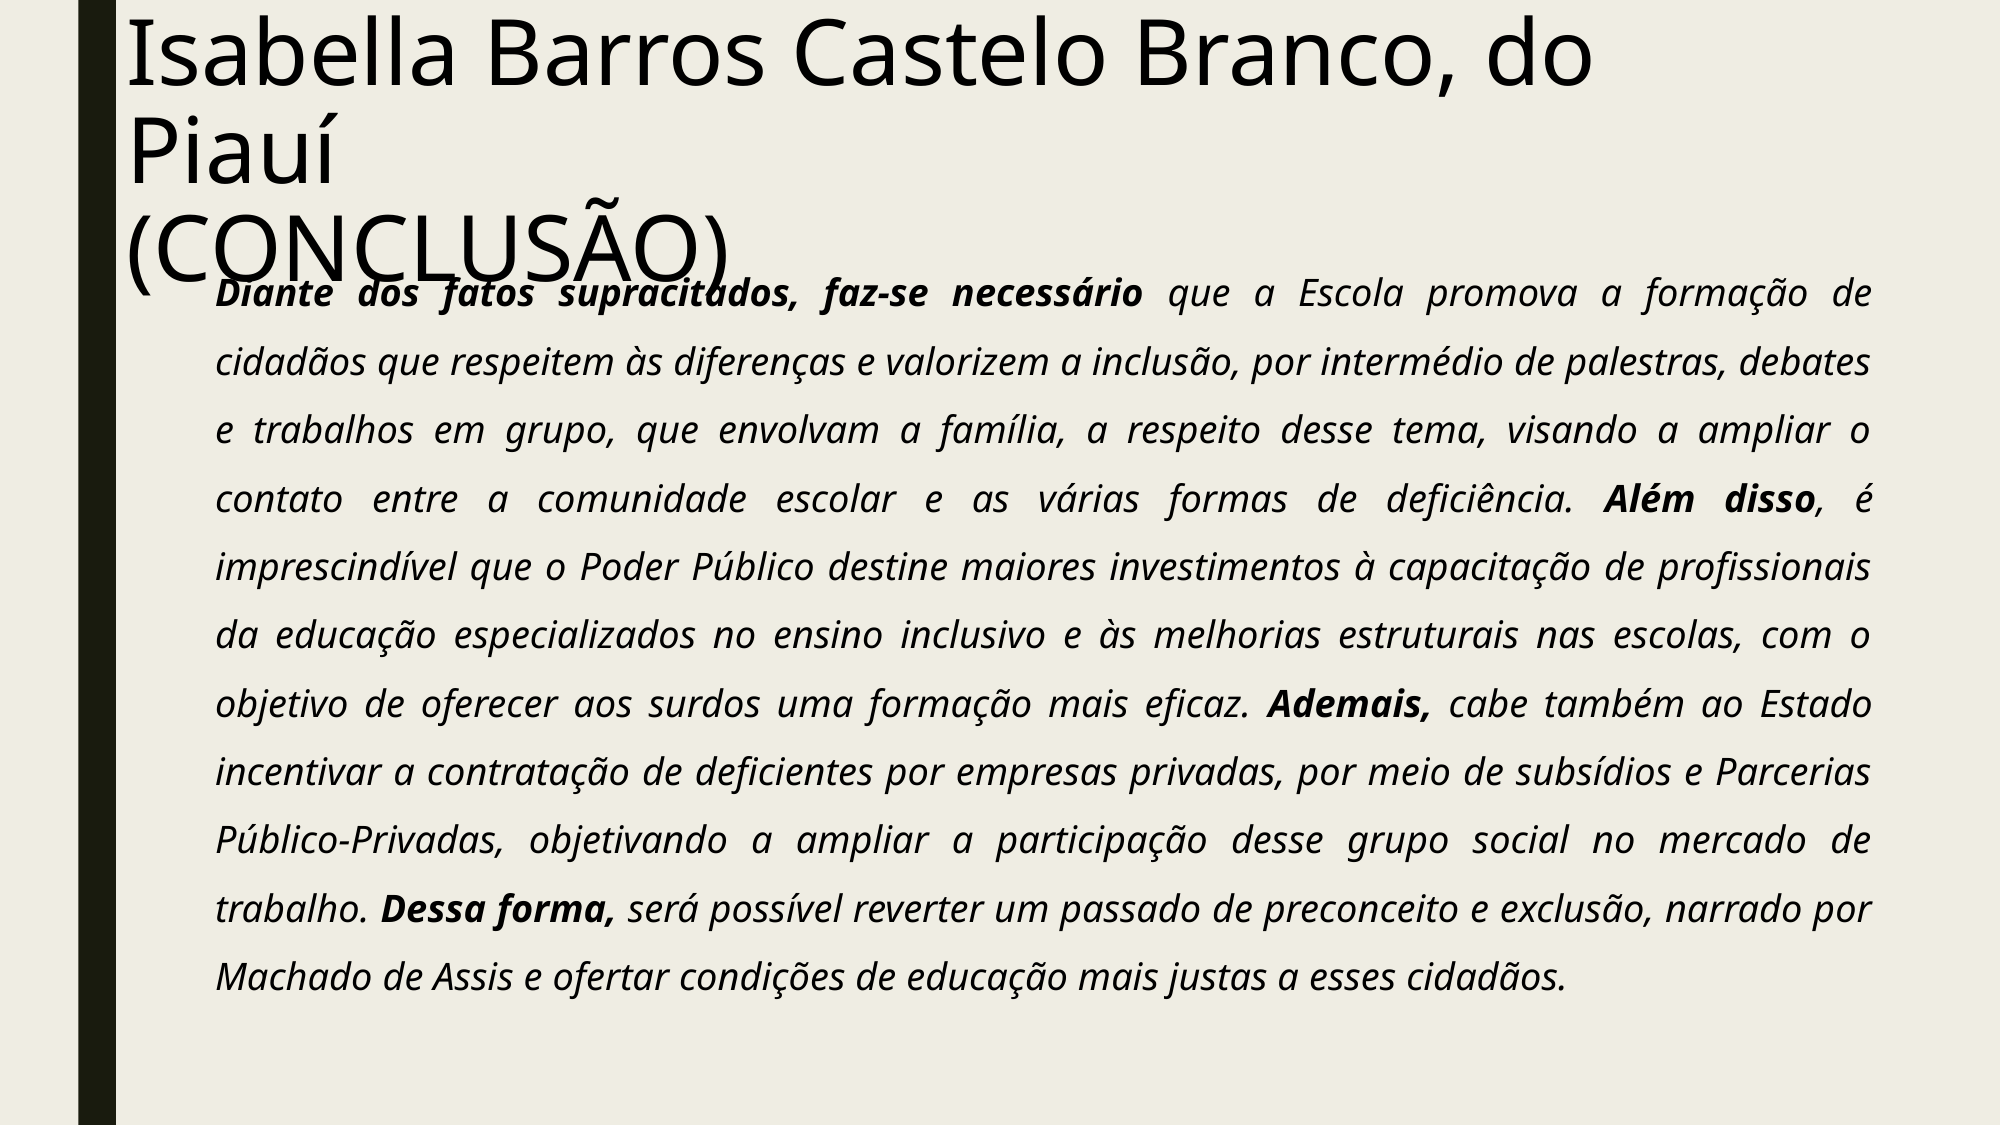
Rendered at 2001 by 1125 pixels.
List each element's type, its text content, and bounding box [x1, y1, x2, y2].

title Isabella Barros Castelo Branco, do Piauí (CONCLUSÃO) [111, 0, 1687, 244]
list Diante dos fatos supracitados, faz-se necessário que a Escola promova a formação de cidadãos que respeitem às diferenças e valorizem a inclusão, por intermédio de palestras, debates e trabalhos em grupo, que envolvam a família, a respeito desse tema, visando a ampliar o contato entre a comunidade escolar e as várias formas de deficiência. Além disso, é imprescindível que o Poder Público destine maiores investimentos à capacitação de profissionais da educação especializados no ensino inclusivo e às melhorias estruturais nas escolas, com o objetivo de oferecer aos surdos uma formação mais eficaz. Ademais, cabe também ao Estado incentivar a contratação de deficientes por empresas privadas, por meio de subsídios e Parcerias Público-Privadas, objetivando a ampliar a participação desse grupo social no mercado de trabalho. Dessa forma, será possível reverter um passado de preconceito e exclusão, narrado por Machado de Assis e ofertar condições de educação mais justas a esses cidadãos. [200, 238, 1889, 1068]
